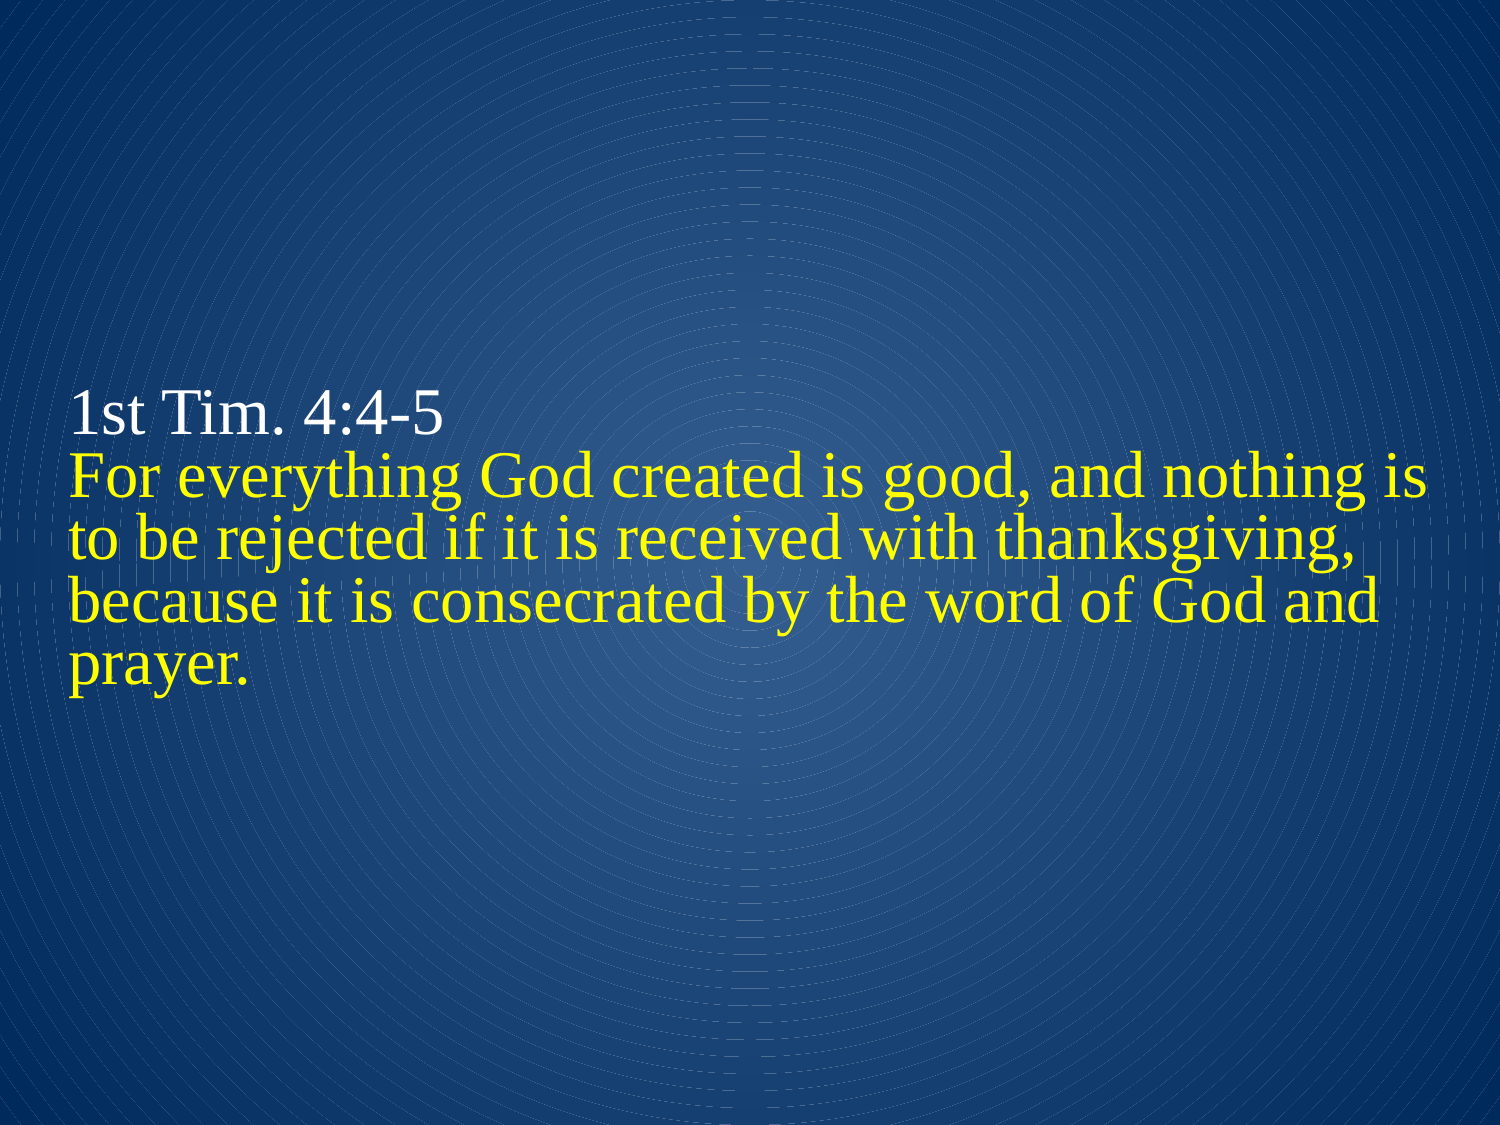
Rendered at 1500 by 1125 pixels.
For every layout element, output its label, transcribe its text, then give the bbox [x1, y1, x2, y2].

list 1st Tim. 4:4-5 For everything God created is good, and nothing is to be rejected if it is received with thanksgiving, because it is consecrated by the word of God and prayer. [53, 378, 1471, 717]
